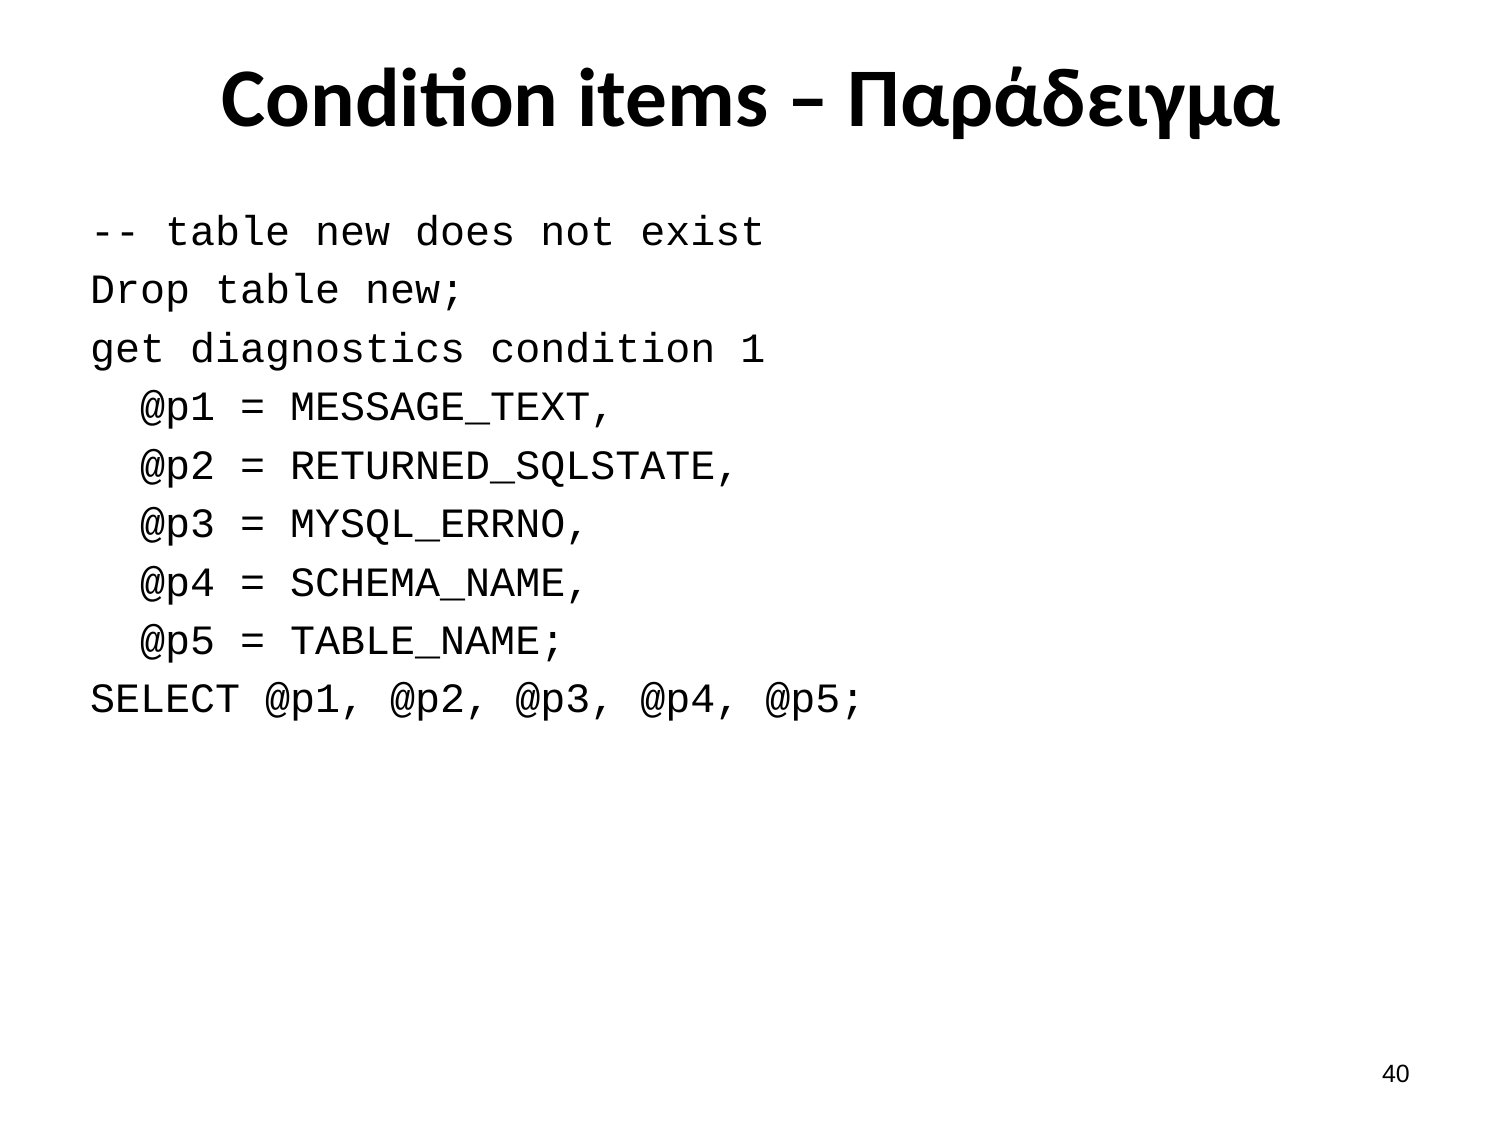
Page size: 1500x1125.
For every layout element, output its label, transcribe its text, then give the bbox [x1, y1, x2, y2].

title Condition items – Παράδειγμα [76, 19, 1427, 169]
slide_number 39 [1074, 1042, 1425, 1103]
list -- table new does not exist Drop table new; get diagnostics condition 1 @p1 = MESSAGE_TEXT, @p2 = RETURNED_SQLSTATE, @p3 = MYSQL_ERRNO, @p4 = SCHEMA_NAME, @p5 = TABLE_NAME; SELECT @p1, @p2, @p3, @p4, @p5; [75, 196, 1425, 1024]
